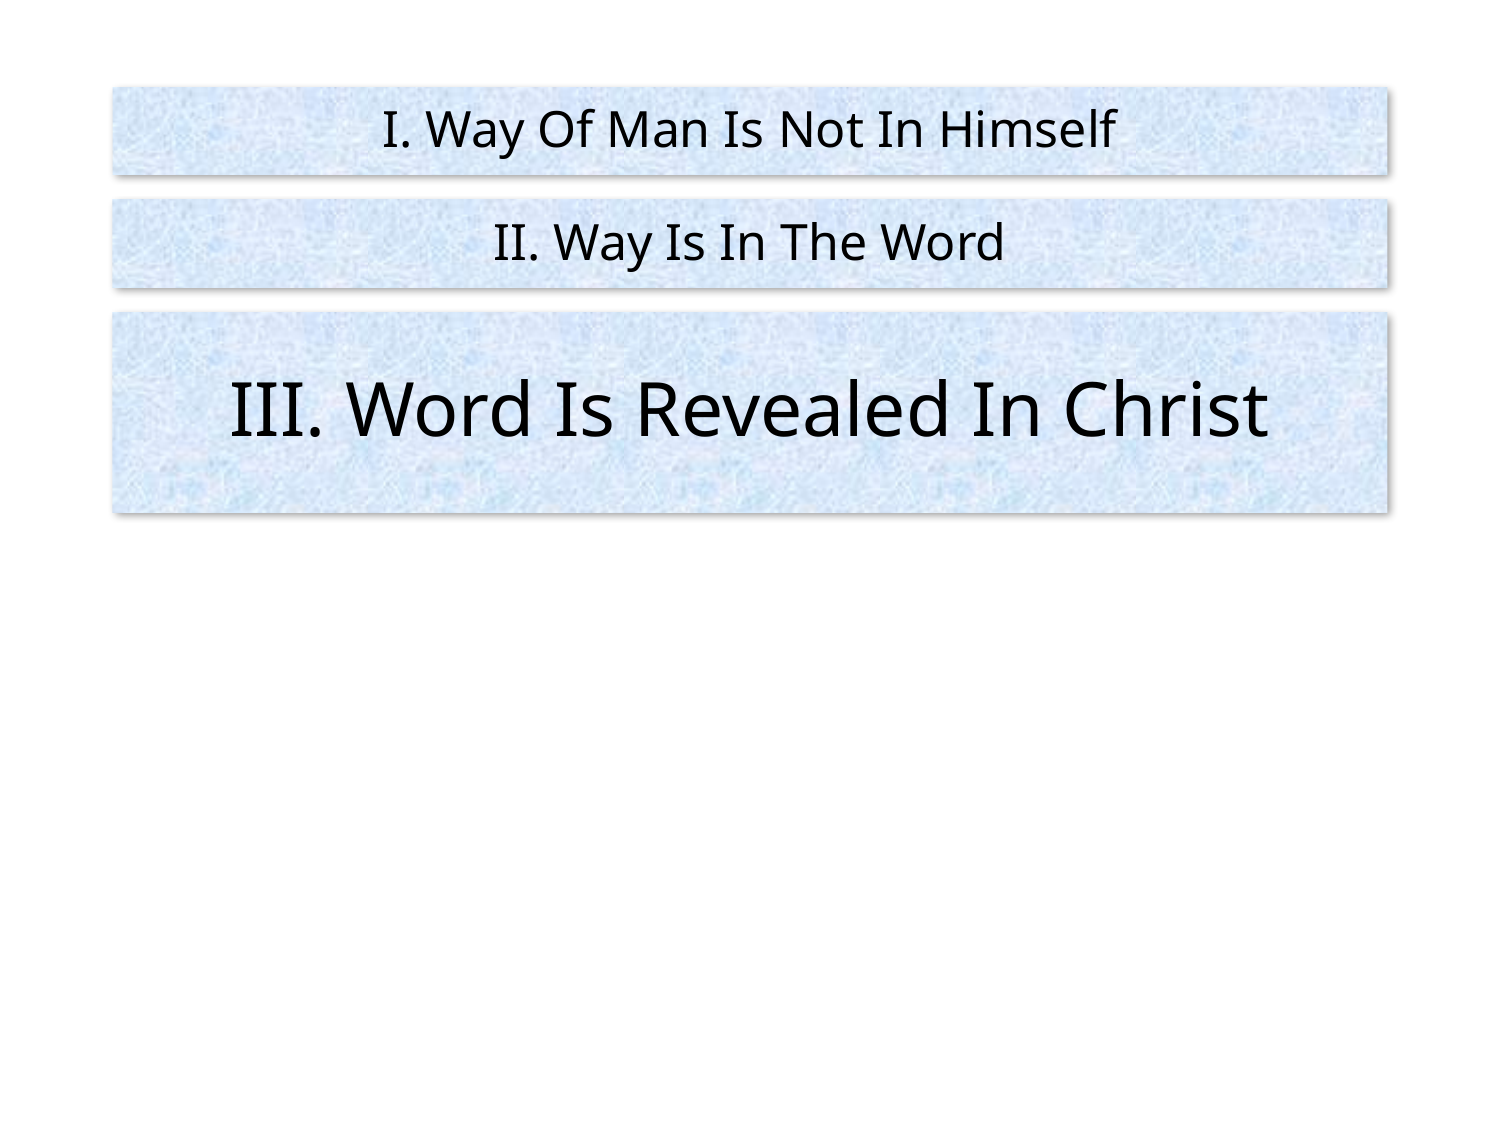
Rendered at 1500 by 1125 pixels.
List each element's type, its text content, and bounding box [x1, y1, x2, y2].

text_box III. Word Is Revealed In Christ [112, 312, 1388, 513]
title I. Way Of Man Is Not In Himself [112, 87, 1388, 175]
text_box II. Way Is In The Word [112, 199, 1388, 288]
